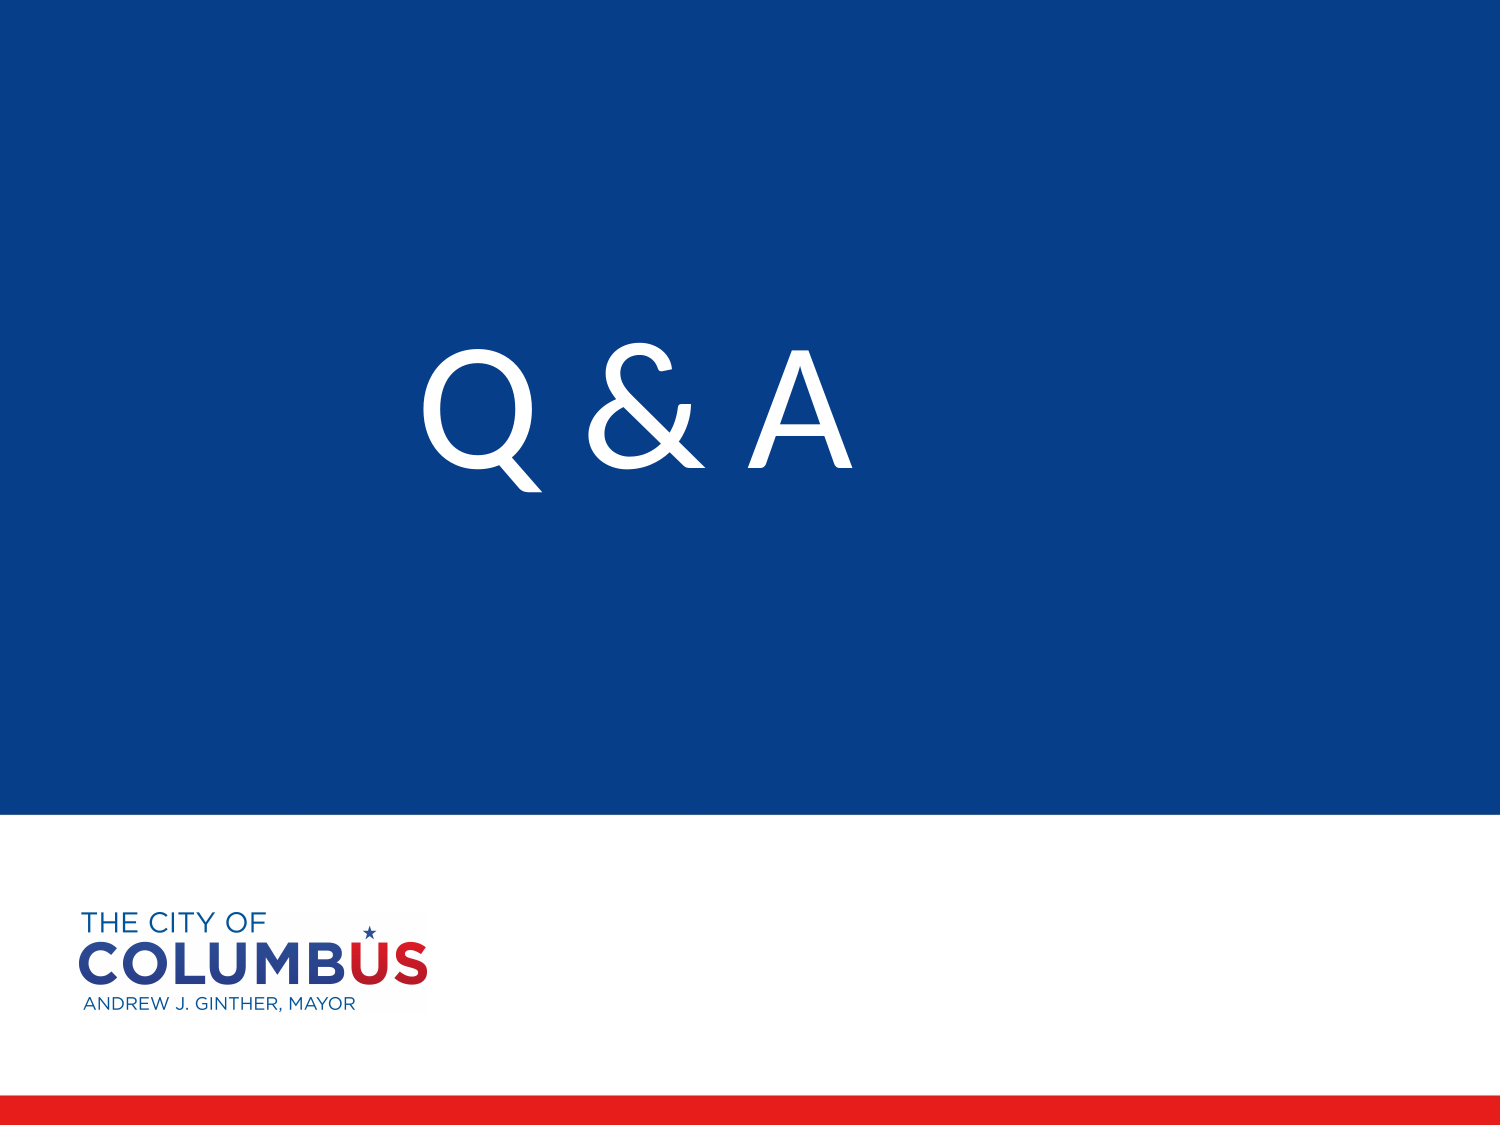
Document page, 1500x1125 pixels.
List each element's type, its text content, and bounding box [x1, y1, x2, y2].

list Q & A [401, 277, 889, 444]
picture [0, 0, 1500, 1125]
